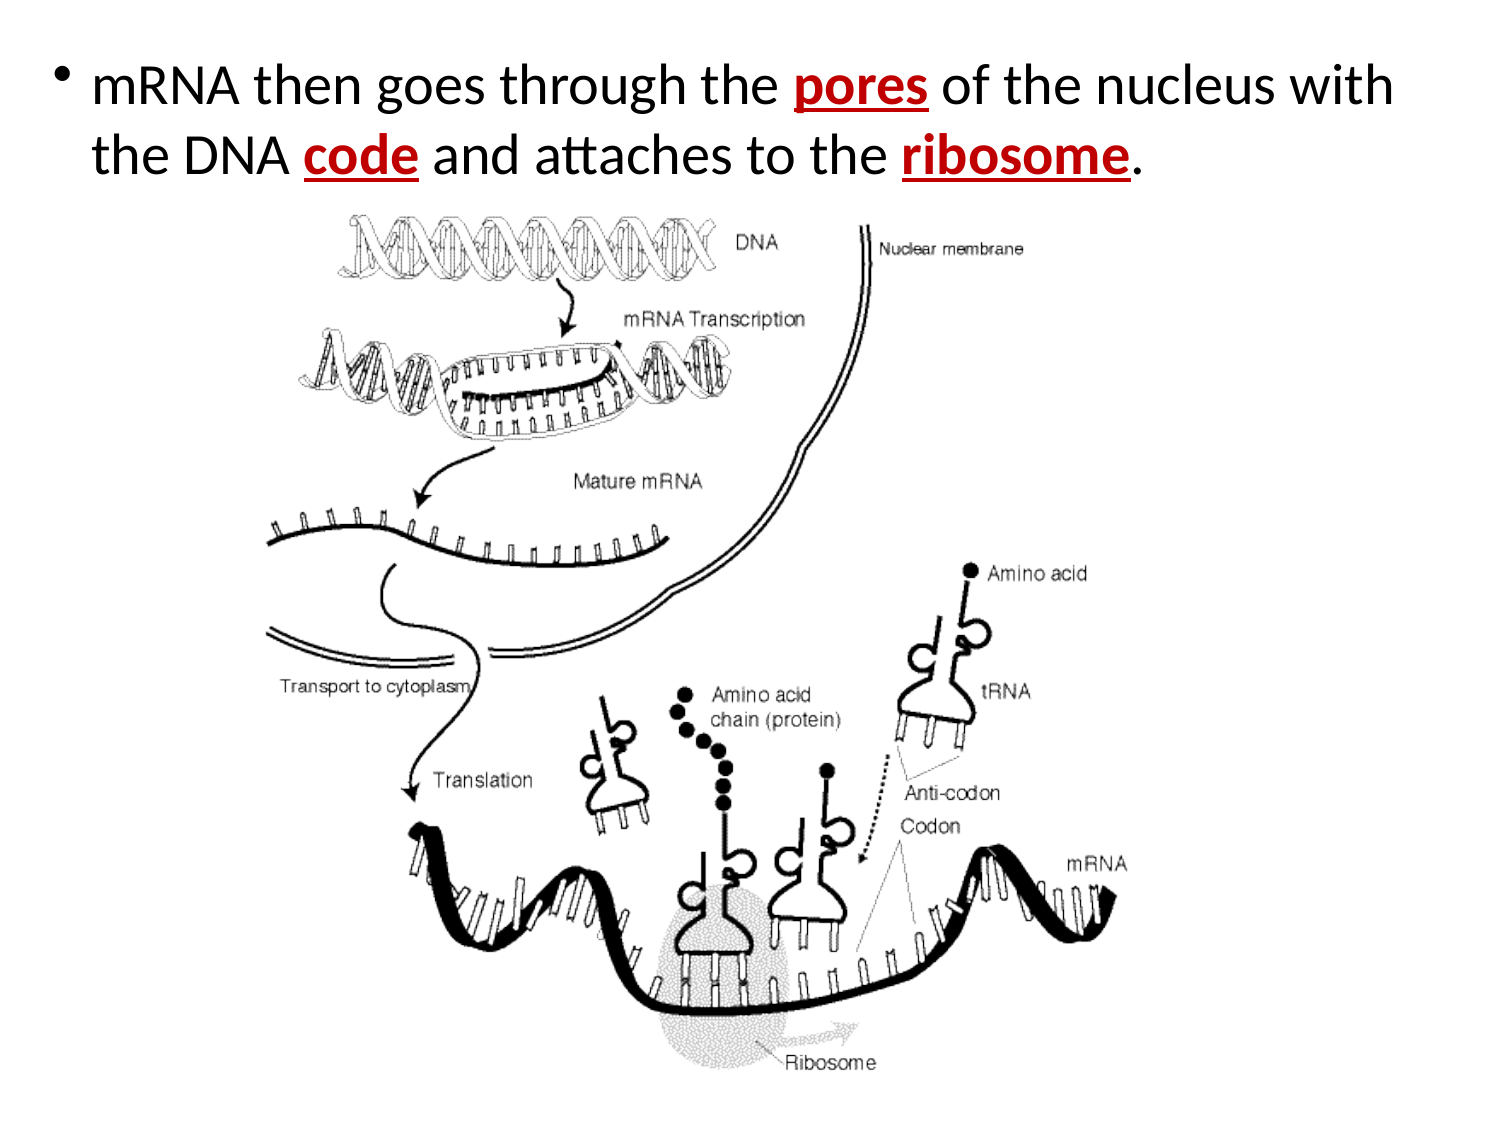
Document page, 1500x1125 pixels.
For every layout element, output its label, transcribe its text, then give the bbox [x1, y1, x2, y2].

text_box mRNA then goes through the pores of the nucleus with the DNA code and attaches to the ribosome. [37, 38, 1463, 194]
picture [249, 174, 1151, 1096]
